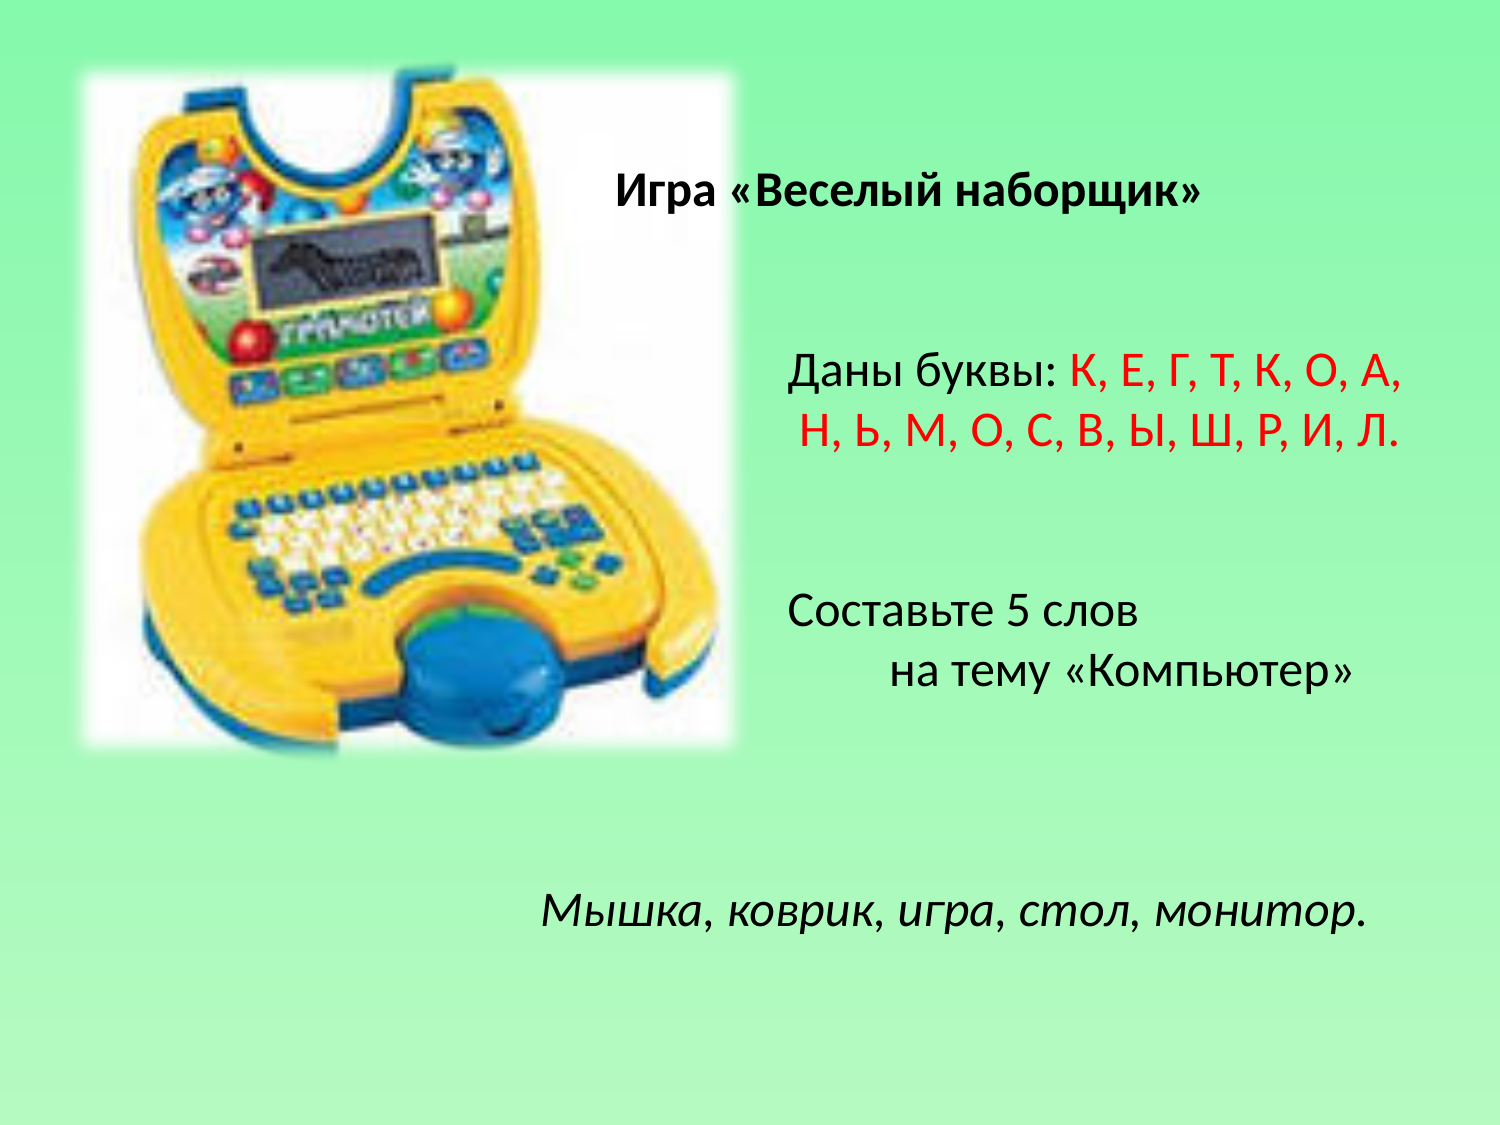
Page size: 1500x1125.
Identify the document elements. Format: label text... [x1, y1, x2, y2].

picture [64, 54, 751, 764]
text_box Игра «Веселый наборщик» Даны буквы: К, Е, Г, Т, К, О, А, Н, Ь, М, О, С, В, Ы, Ш, Р, И, Л. Составьте 5 слов на тему «Компьютер» Мышка, коврик, игра, стол, монитор. [525, 148, 1424, 944]
